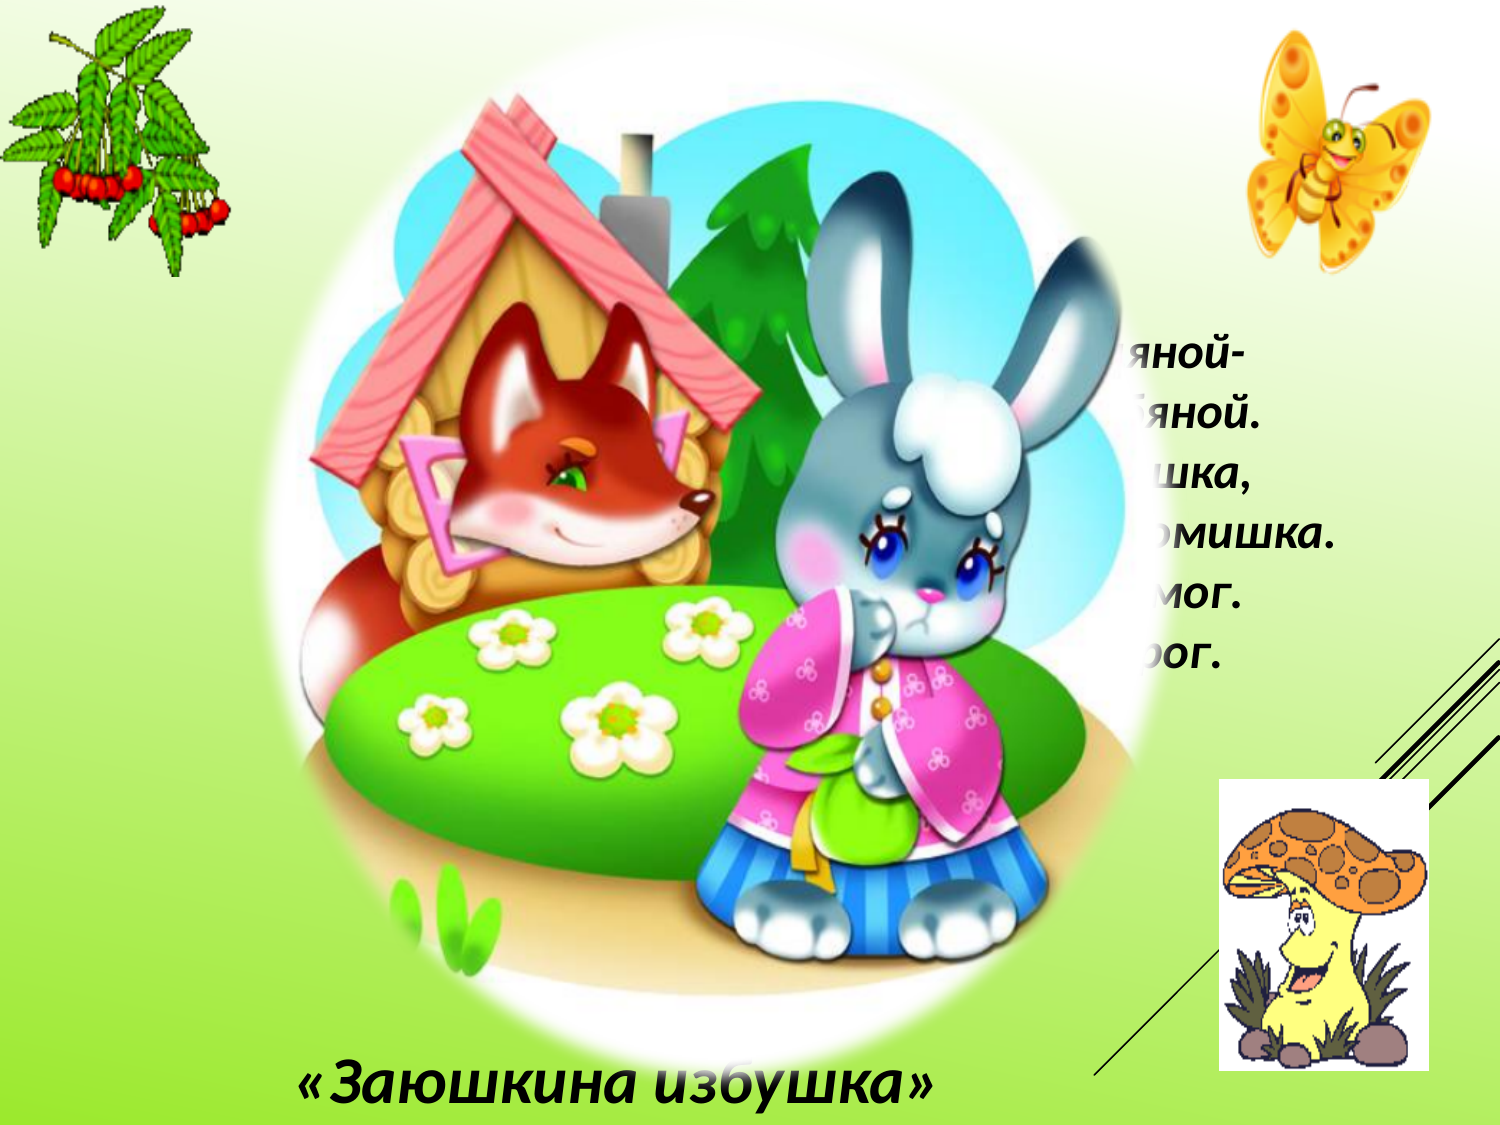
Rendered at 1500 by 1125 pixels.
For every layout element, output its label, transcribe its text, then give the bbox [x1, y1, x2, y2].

picture [246, 0, 1469, 1095]
text_box «Заюшкина избушка» [278, 1095, 1082, 1125]
text_box Дом растаял ледяной- Попросилась в лубяной. Приютил её зайчишка, Сам остался без домишка. Зайцу петушок помог. Лису выгнал за порог. [1190, 374, 1451, 687]
picture [0, 0, 235, 277]
picture [1218, 779, 1430, 1071]
